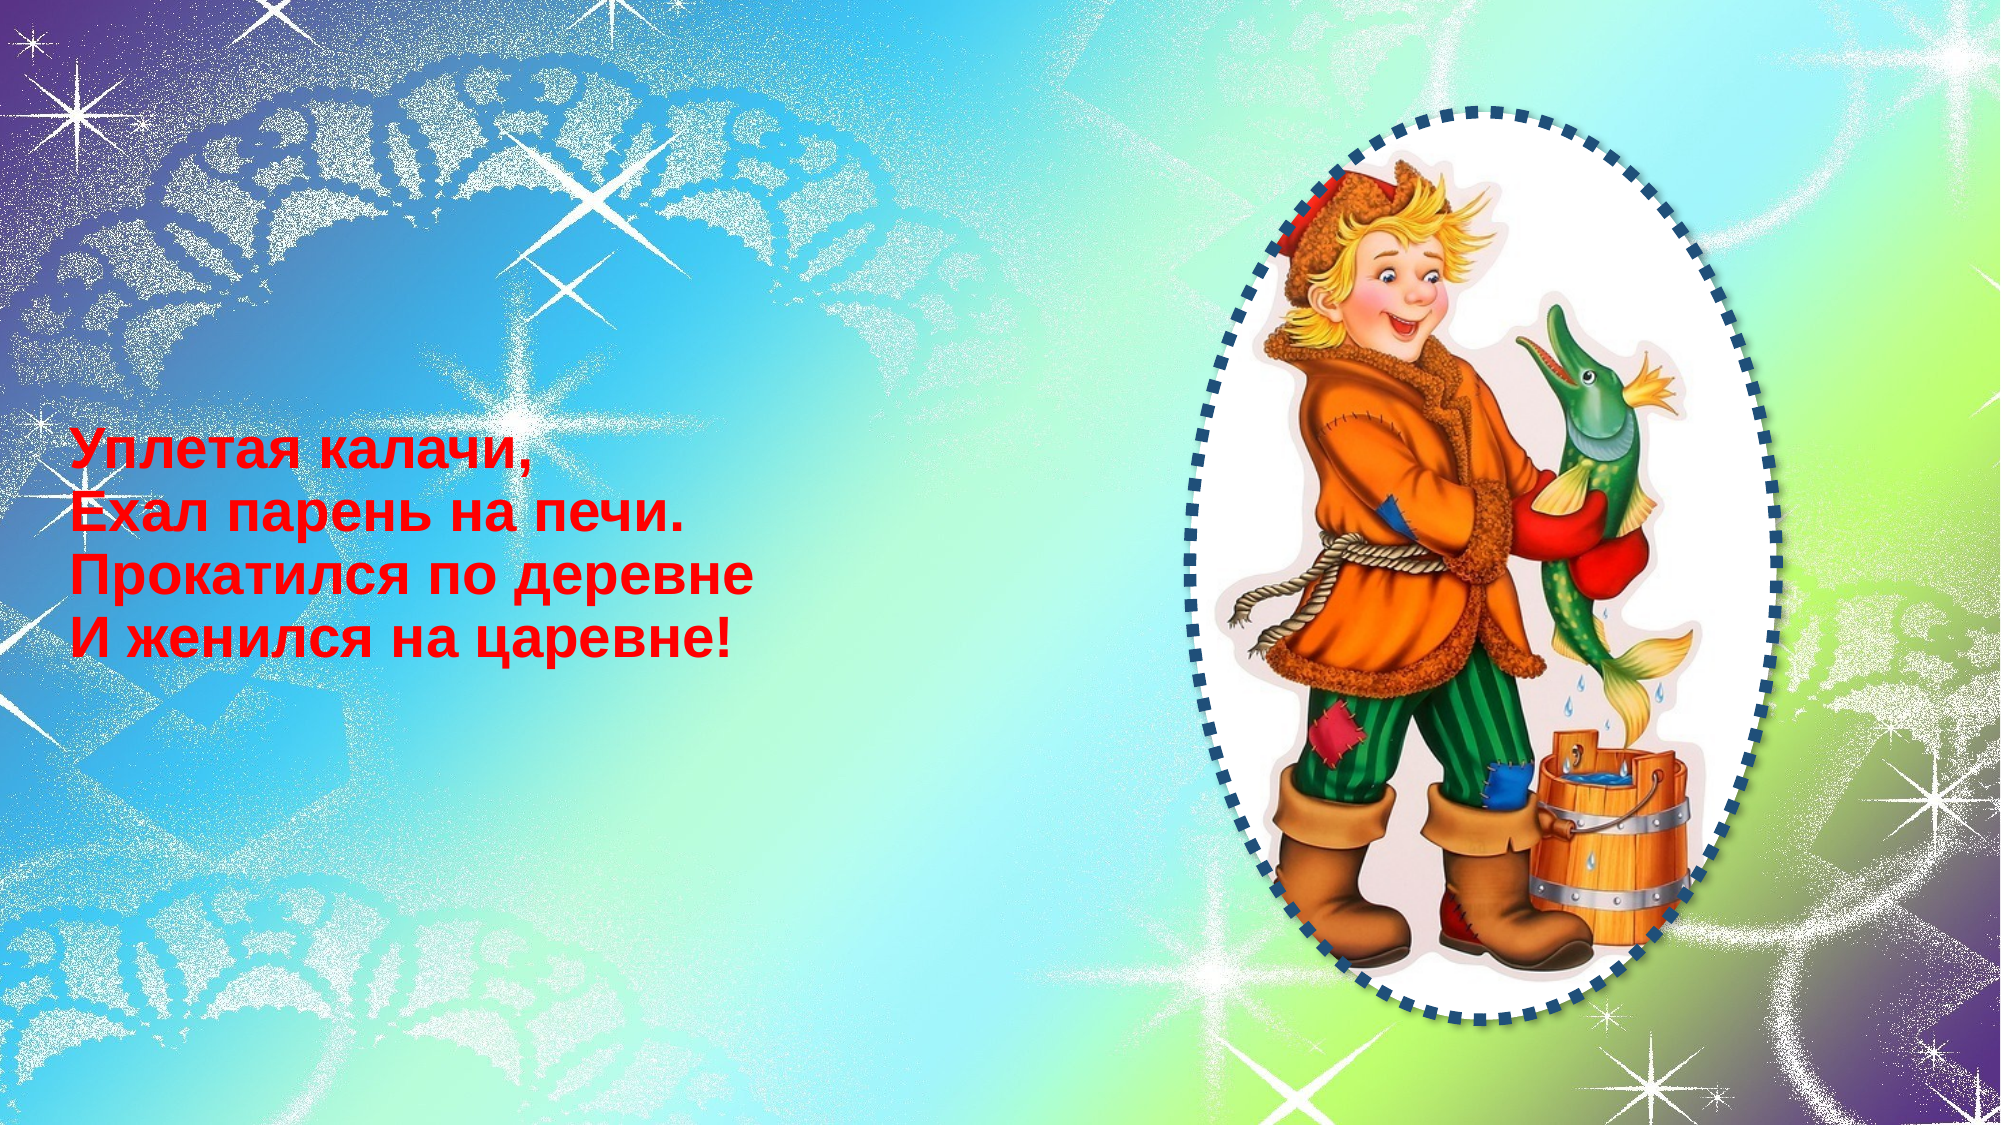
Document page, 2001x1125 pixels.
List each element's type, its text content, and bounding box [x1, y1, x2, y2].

title Уплетая калачи, Ехал парень на печи. Прокатился по деревне И женился на царевне! [55, 59, 793, 1028]
picture [0, 0, 2001, 1125]
